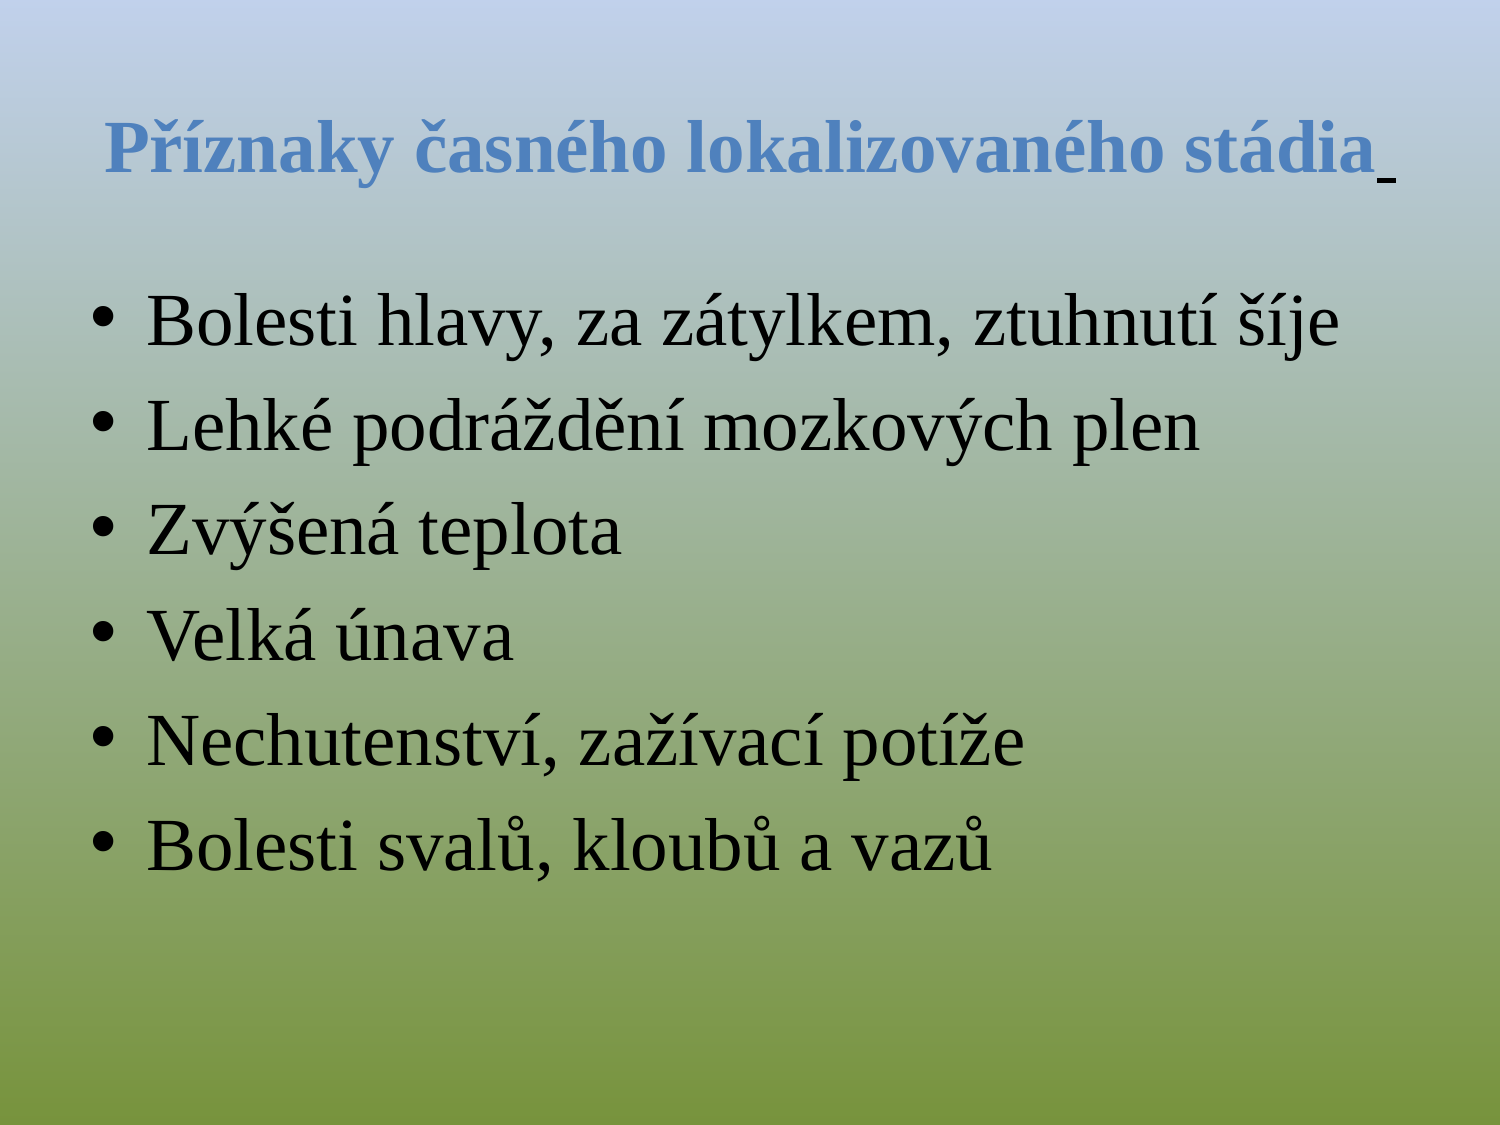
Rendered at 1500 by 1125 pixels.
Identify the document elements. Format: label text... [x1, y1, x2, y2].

title Příznaky časného lokalizovaného stádia [75, 45, 1425, 233]
list Bolesti hlavy, za zátylkem, ztuhnutí šíje Lehké podráždění mozkových plen Zvýšená teplota Velká únava Nechutenství, zažívací potíže Bolesti svalů, kloubů a vazů [75, 262, 1425, 1005]
